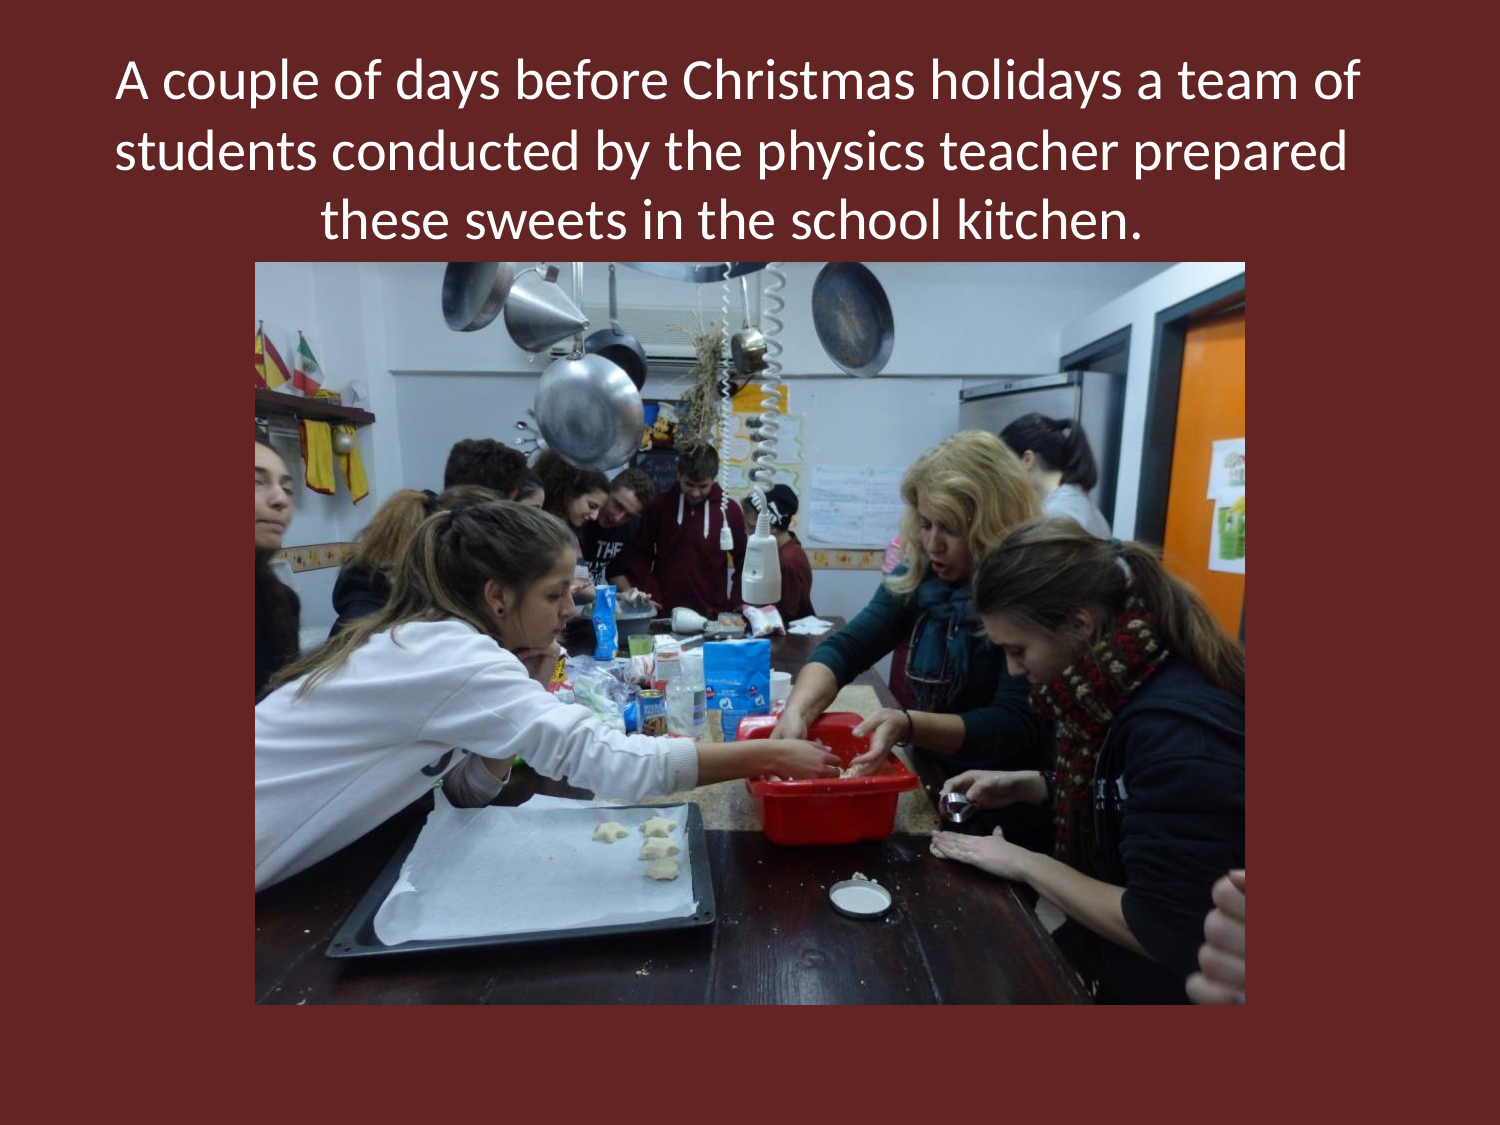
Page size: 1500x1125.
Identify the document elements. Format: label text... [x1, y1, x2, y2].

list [254, 262, 1246, 1006]
title A couple of days before Christmas holidays a team of students conducted by the physics teacher prepared these sweets in the school kitchen. [29, 30, 1436, 263]
